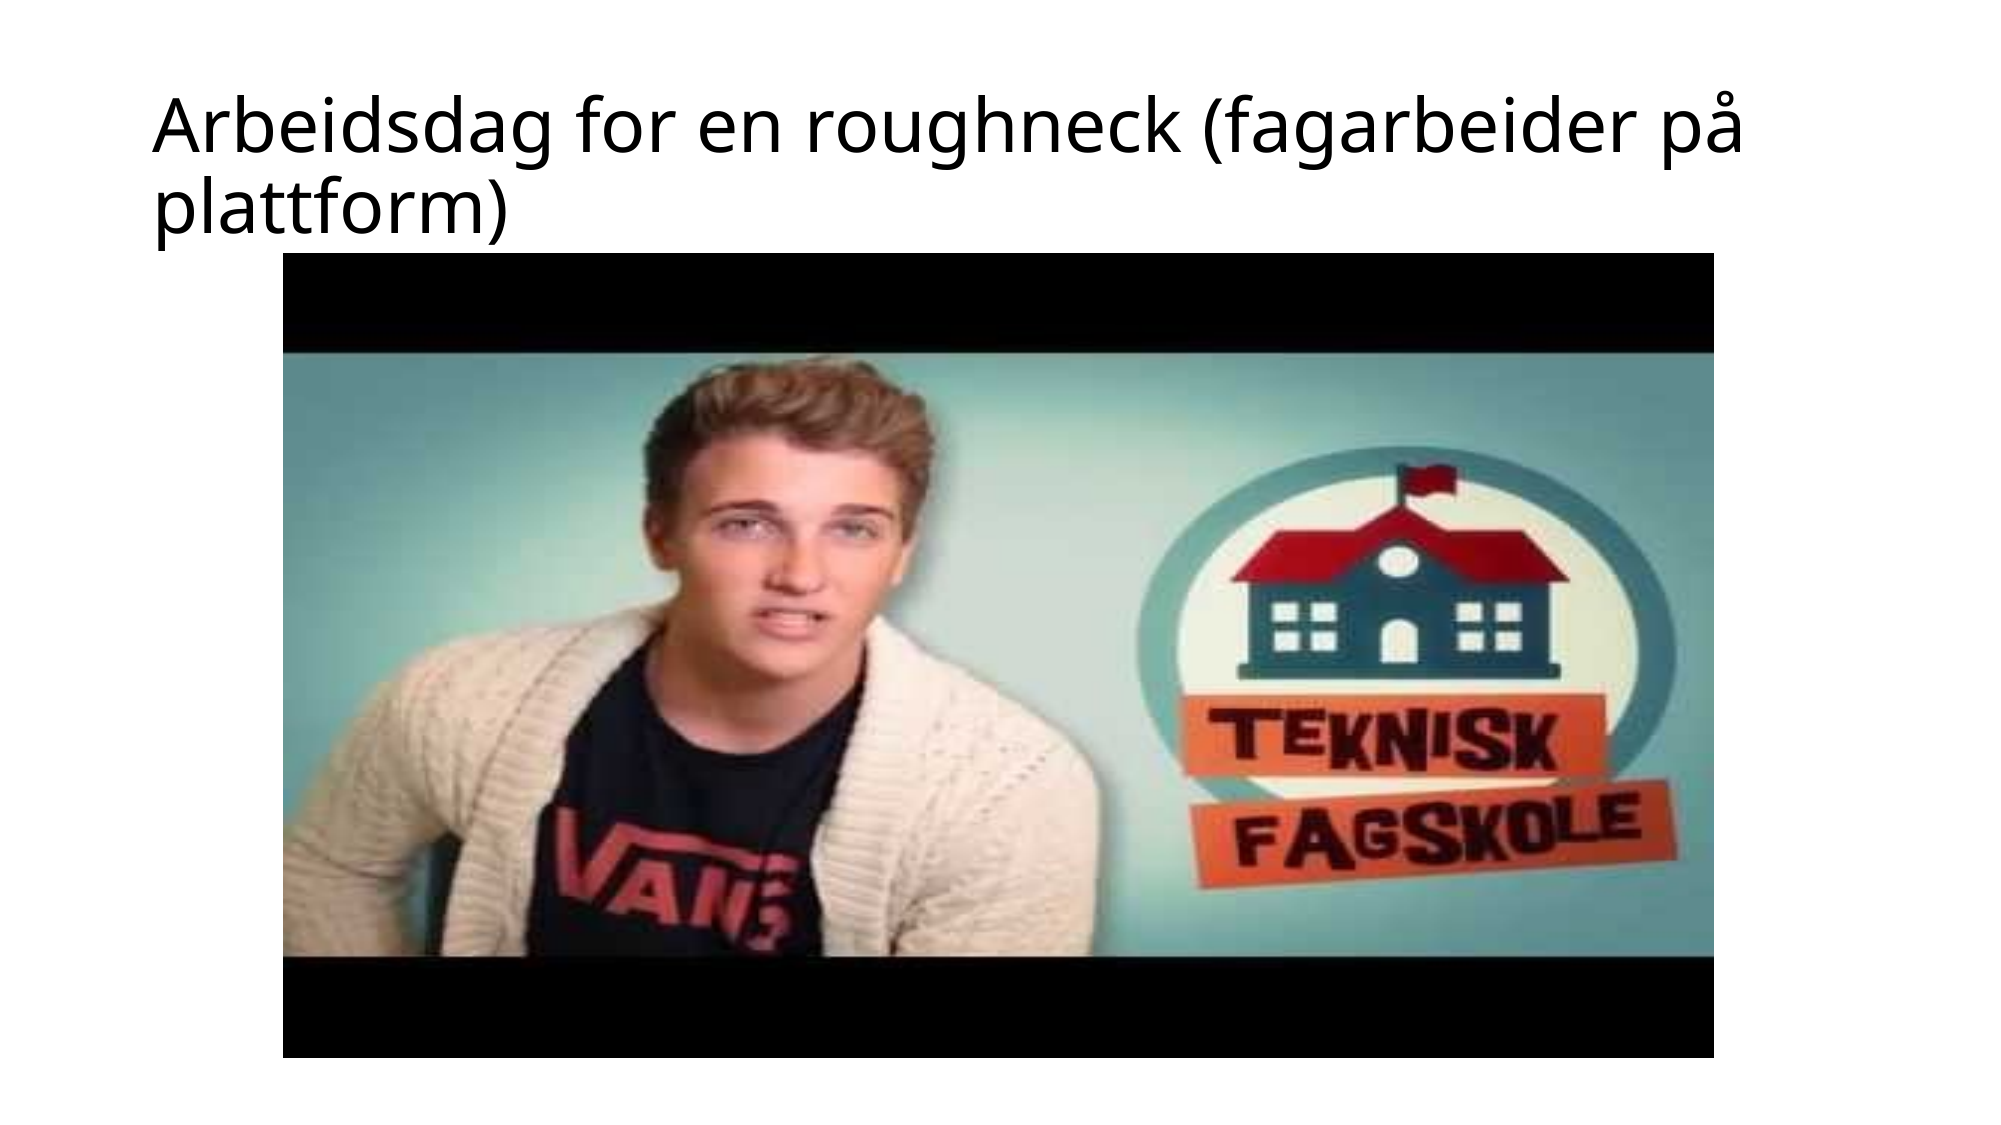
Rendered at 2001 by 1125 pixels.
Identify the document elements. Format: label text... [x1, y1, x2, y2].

title Arbeidsdag for en roughneck (fagarbeider på plattform) [137, 59, 1863, 278]
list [282, 252, 1715, 1059]
